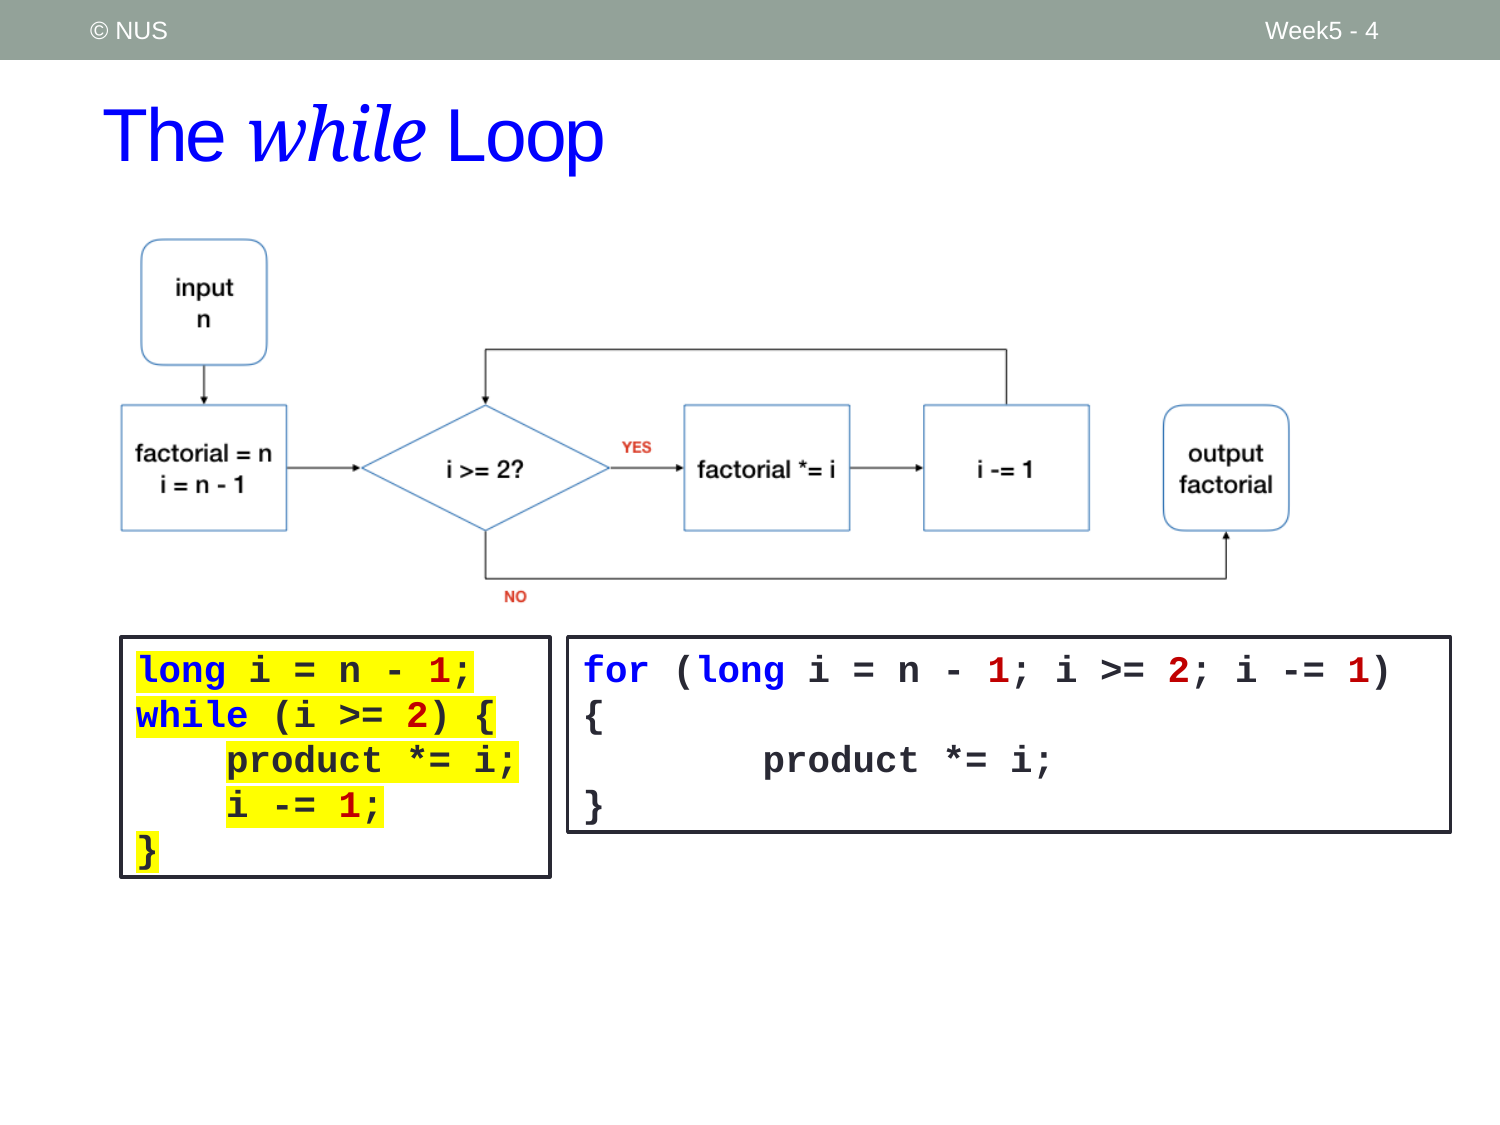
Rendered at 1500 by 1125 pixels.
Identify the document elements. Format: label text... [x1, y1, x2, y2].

text_box long i = n - 1; while (i >= 2) { product *= i; i -= 1; } [119, 726, 552, 879]
text_box for (long i = n - 1; i >= 2; i -= 1) { product *= i; } [565, 635, 1453, 834]
picture [74, 217, 1360, 720]
slide_number © NUS [75, 3, 550, 57]
slide_number Week5 - 4 [1250, 3, 1425, 57]
title The while Loop [87, 62, 1463, 200]
